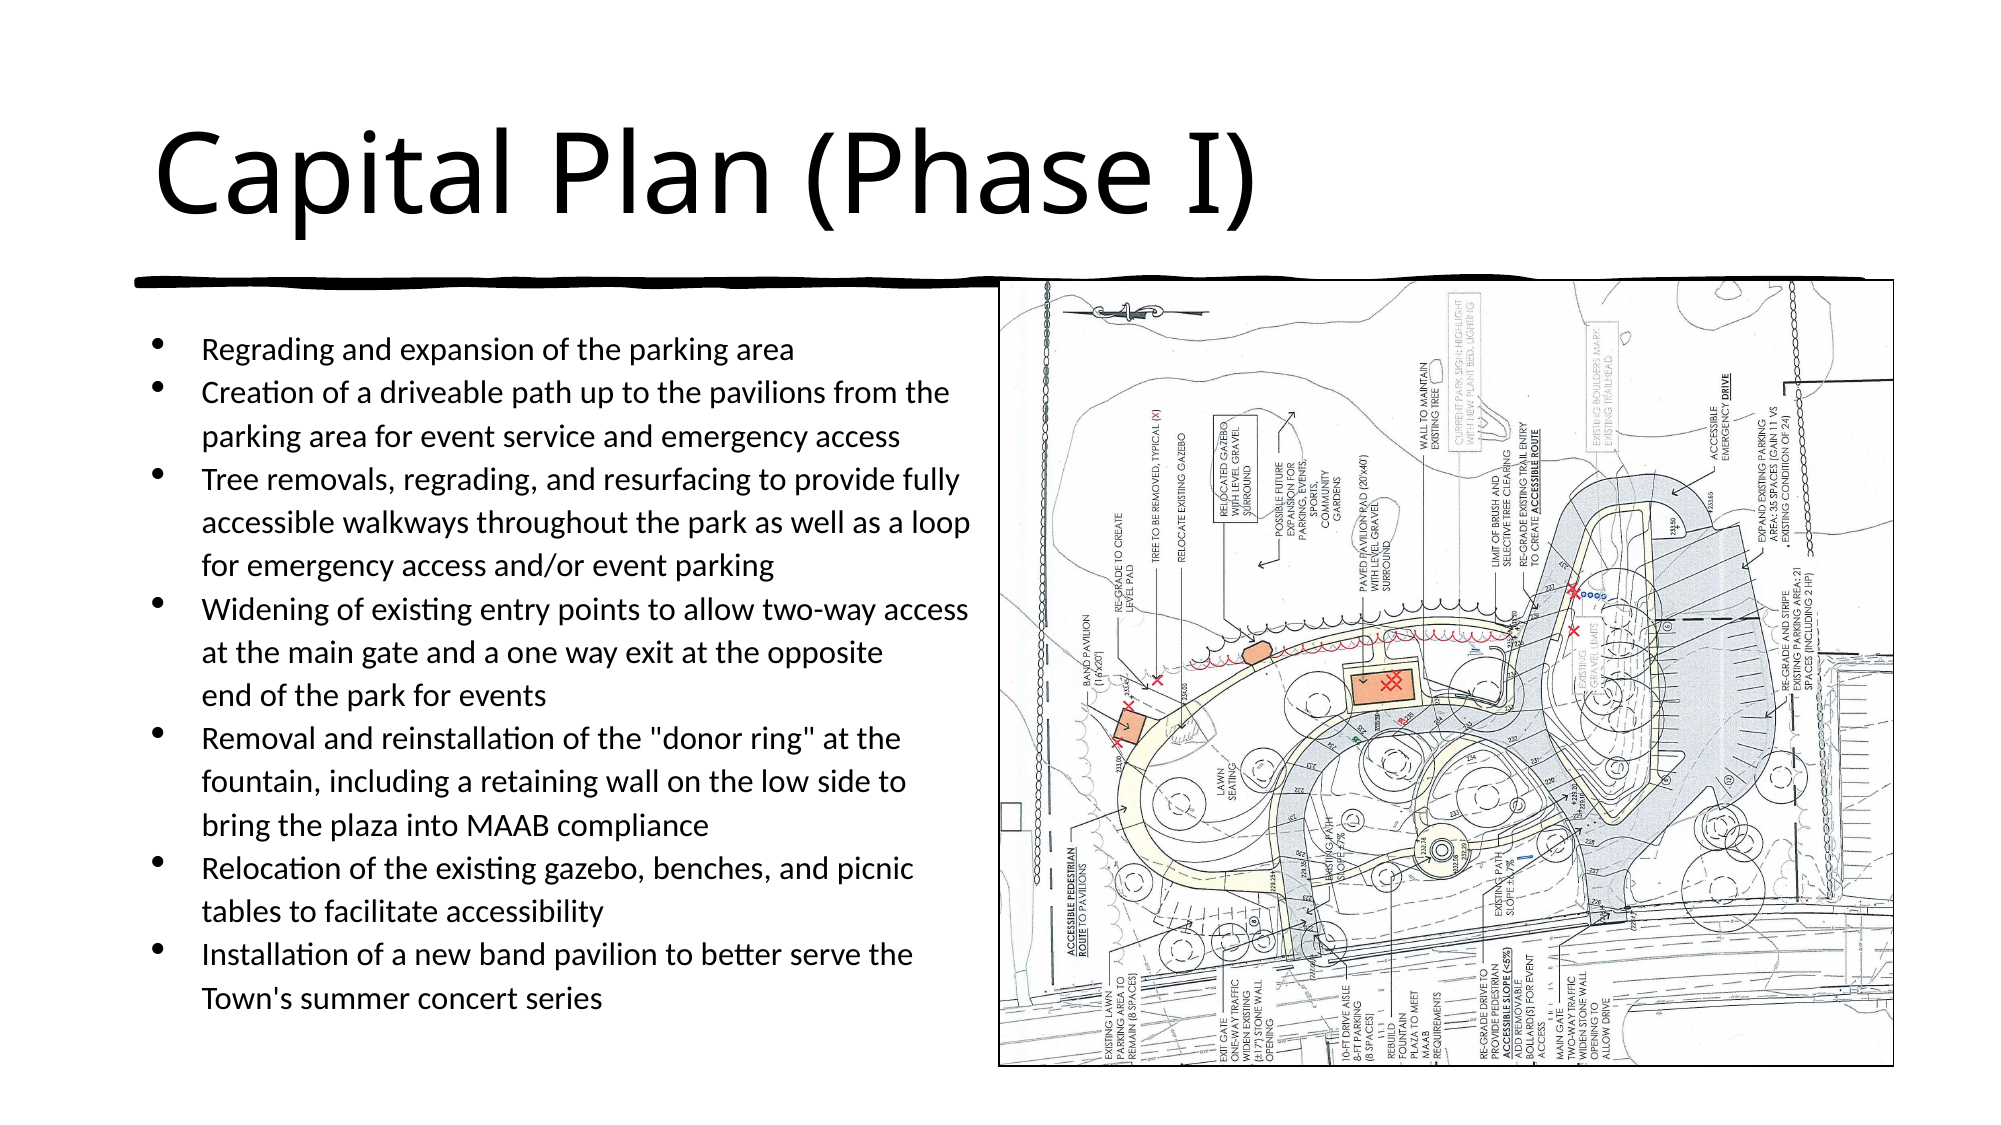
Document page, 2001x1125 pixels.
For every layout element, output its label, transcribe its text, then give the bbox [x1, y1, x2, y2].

list Regrading and expansion of the parking area Creation of a driveable path up to the pavilions from the parking area for event service and emergency access Tree removals, regrading, and resurfacing to provide fully accessible walkways throughout the park as well as a loop for emergency access and/or event parking Widening of existing entry points to allow two-way access at the main gate and a one way exit at the opposite end of the park for events Removal and reinstallation of the "donor ring" at the fountain, including a retaining wall on the low side to bring the plaza into MAAB compliance Relocation of the existing gazebo, benches, and picnic tables to facilitate accessibility Installation of a new band pavilion to better serve the Town's summer concert series [137, 316, 988, 1081]
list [999, 280, 1893, 1066]
title Capital Plan (Phase I) [137, 59, 1863, 278]
